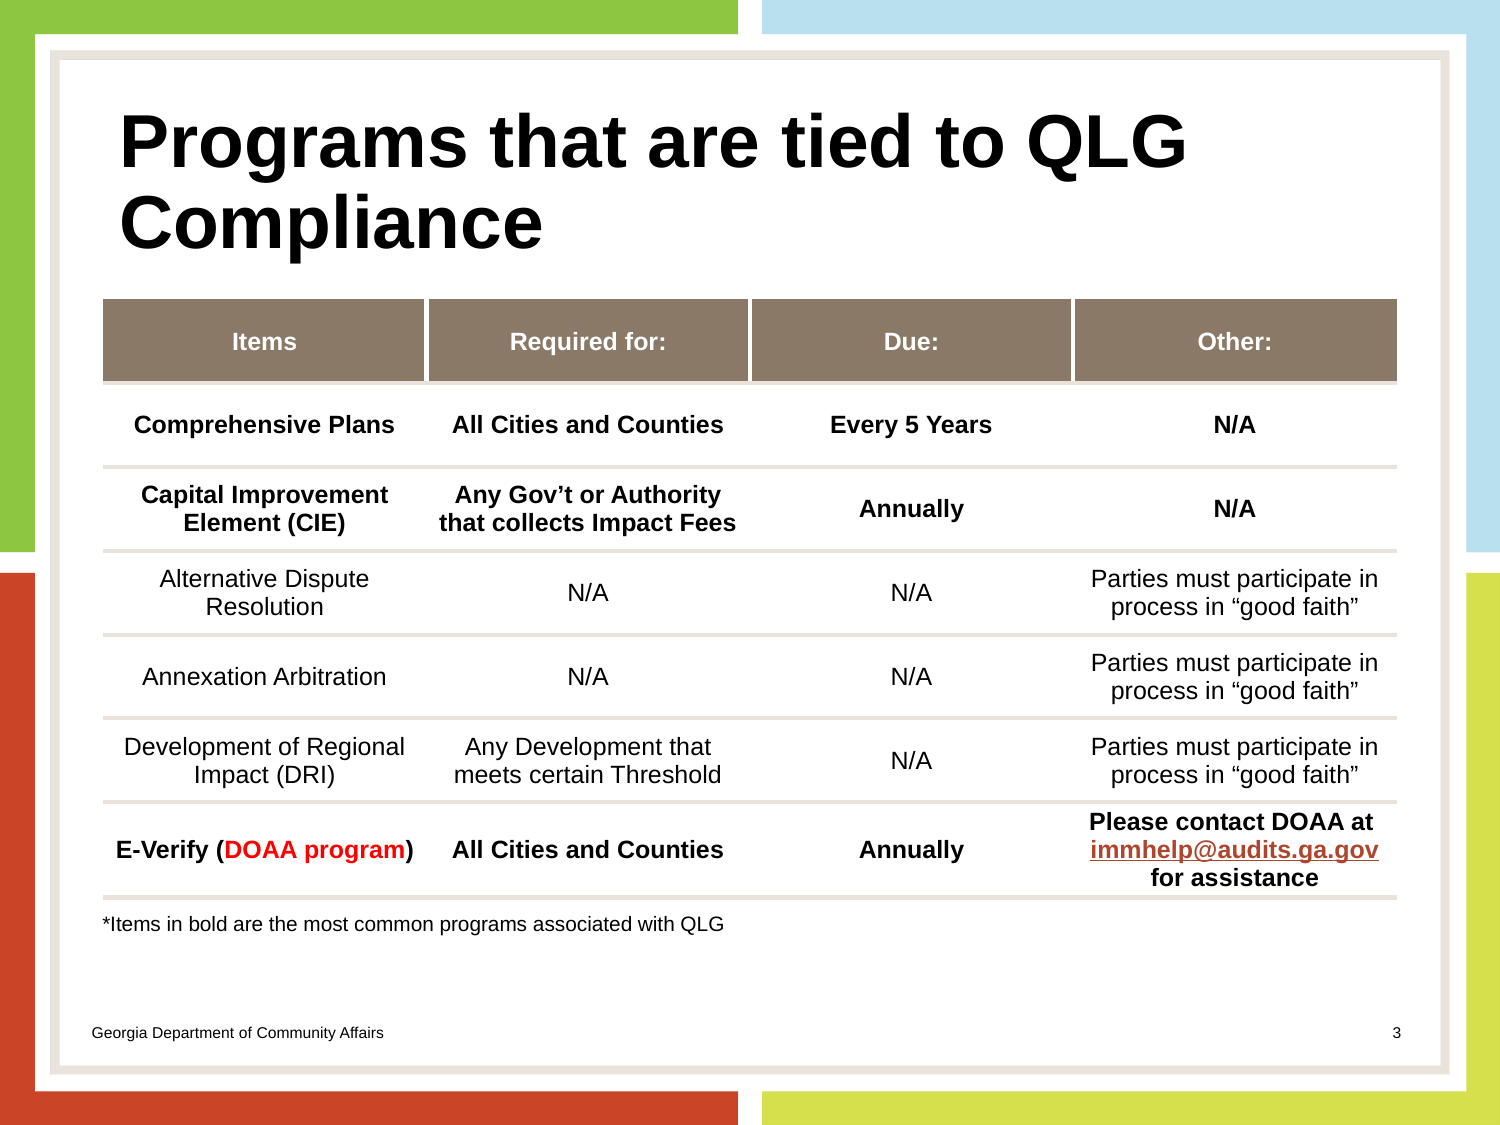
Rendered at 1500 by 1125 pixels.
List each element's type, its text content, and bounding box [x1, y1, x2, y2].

table_cell N/A [426, 637, 750, 716]
table_cell Annually [750, 469, 1073, 549]
table_cell Please contact DOAA at immhelp@audits.ga.gov for assistance [1073, 804, 1397, 895]
table_cell N/A [1073, 469, 1397, 549]
table_cell Parties must participate in process in “good faith” [1073, 637, 1397, 716]
table_cell N/A [1073, 385, 1397, 465]
table_cell Annexation Arbitration [103, 637, 426, 716]
table_cell Development of Regional Impact (DRI) [103, 720, 426, 800]
table_header Due: [752, 299, 1071, 381]
table_cell E-Verify (DOAA program) [103, 804, 426, 895]
table_cell Any Gov’t or Authority that collects Impact Fees [426, 469, 750, 549]
table_cell Alternative Dispute Resolution [103, 553, 426, 633]
title Programs that are tied to QLG Compliance [104, 90, 1396, 278]
table_header Required for: [429, 299, 748, 381]
table_cell N/A [750, 553, 1073, 633]
picture [0, 0, 1500, 1125]
table_cell N/A [750, 637, 1073, 716]
table_cell All Cities and Counties [426, 385, 750, 465]
table_cell Every 5 Years [750, 385, 1073, 465]
table_cell Any Development that meets certain Threshold [426, 720, 750, 800]
table_header Items [103, 299, 424, 381]
table_cell Parties must participate in process in “good faith” [1073, 553, 1397, 633]
table_cell N/A [750, 720, 1073, 800]
table_header Other: [1075, 299, 1397, 381]
table_cell Parties must participate in process in “good faith” [1073, 720, 1397, 800]
table_cell N/A [426, 553, 750, 633]
table_cell Annually [750, 804, 1073, 895]
text_box *Items in bold are the most common programs associated with QLG [87, 902, 1094, 943]
table_cell All Cities and Counties [426, 804, 750, 895]
table_cell Capital Improvement Element (CIE) [103, 469, 426, 549]
table_cell Comprehensive Plans [103, 385, 426, 465]
